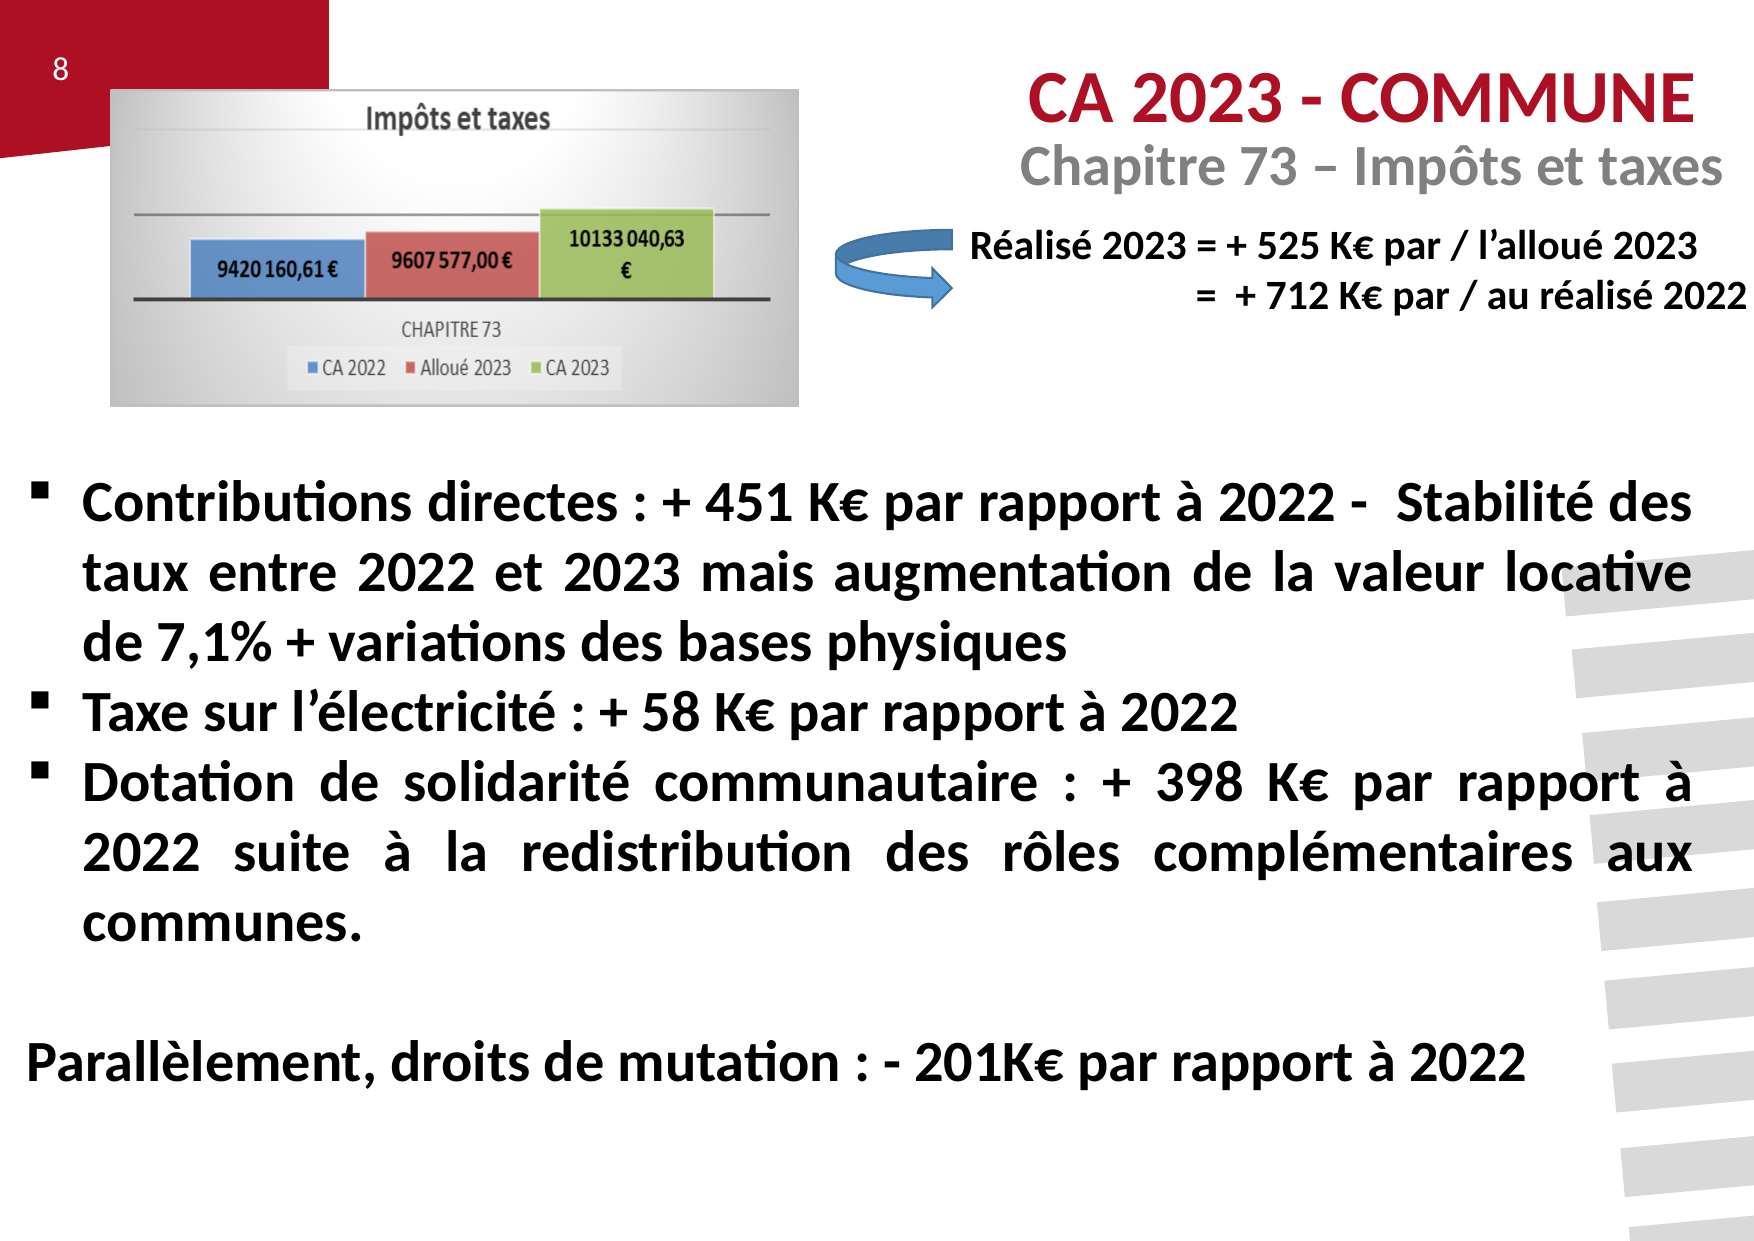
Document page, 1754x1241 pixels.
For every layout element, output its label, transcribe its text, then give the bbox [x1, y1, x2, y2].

picture [110, 89, 799, 407]
text_box [834, 228, 954, 310]
text_box Réalisé 2023 = + 525 K€ par / l’alloué 2023 = + 712 K€ par / au réalisé 2022 [955, 210, 1754, 326]
list Chapitre 73 – Impôts et taxes [860, 127, 1740, 192]
list CA 2023 - COMMUNE [457, 50, 1711, 128]
text_box Contributions directes : + 451 K€ par rapport à 2022 - Stabilité des taux entre 2022 et 2023 mais augmentation de la valeur locative de 7,1% + variations des bases physiques Taxe sur l’électricité : + 58 K€ par rapport à 2022 Dotation de solidarité communautaire : + 398 K€ par rapport à 2022 suite à la redistribution des rôles complémentaires aux communes. Parallèlement, droits de mutation : - 201K€ par rapport à 2022 [11, 405, 1709, 1151]
